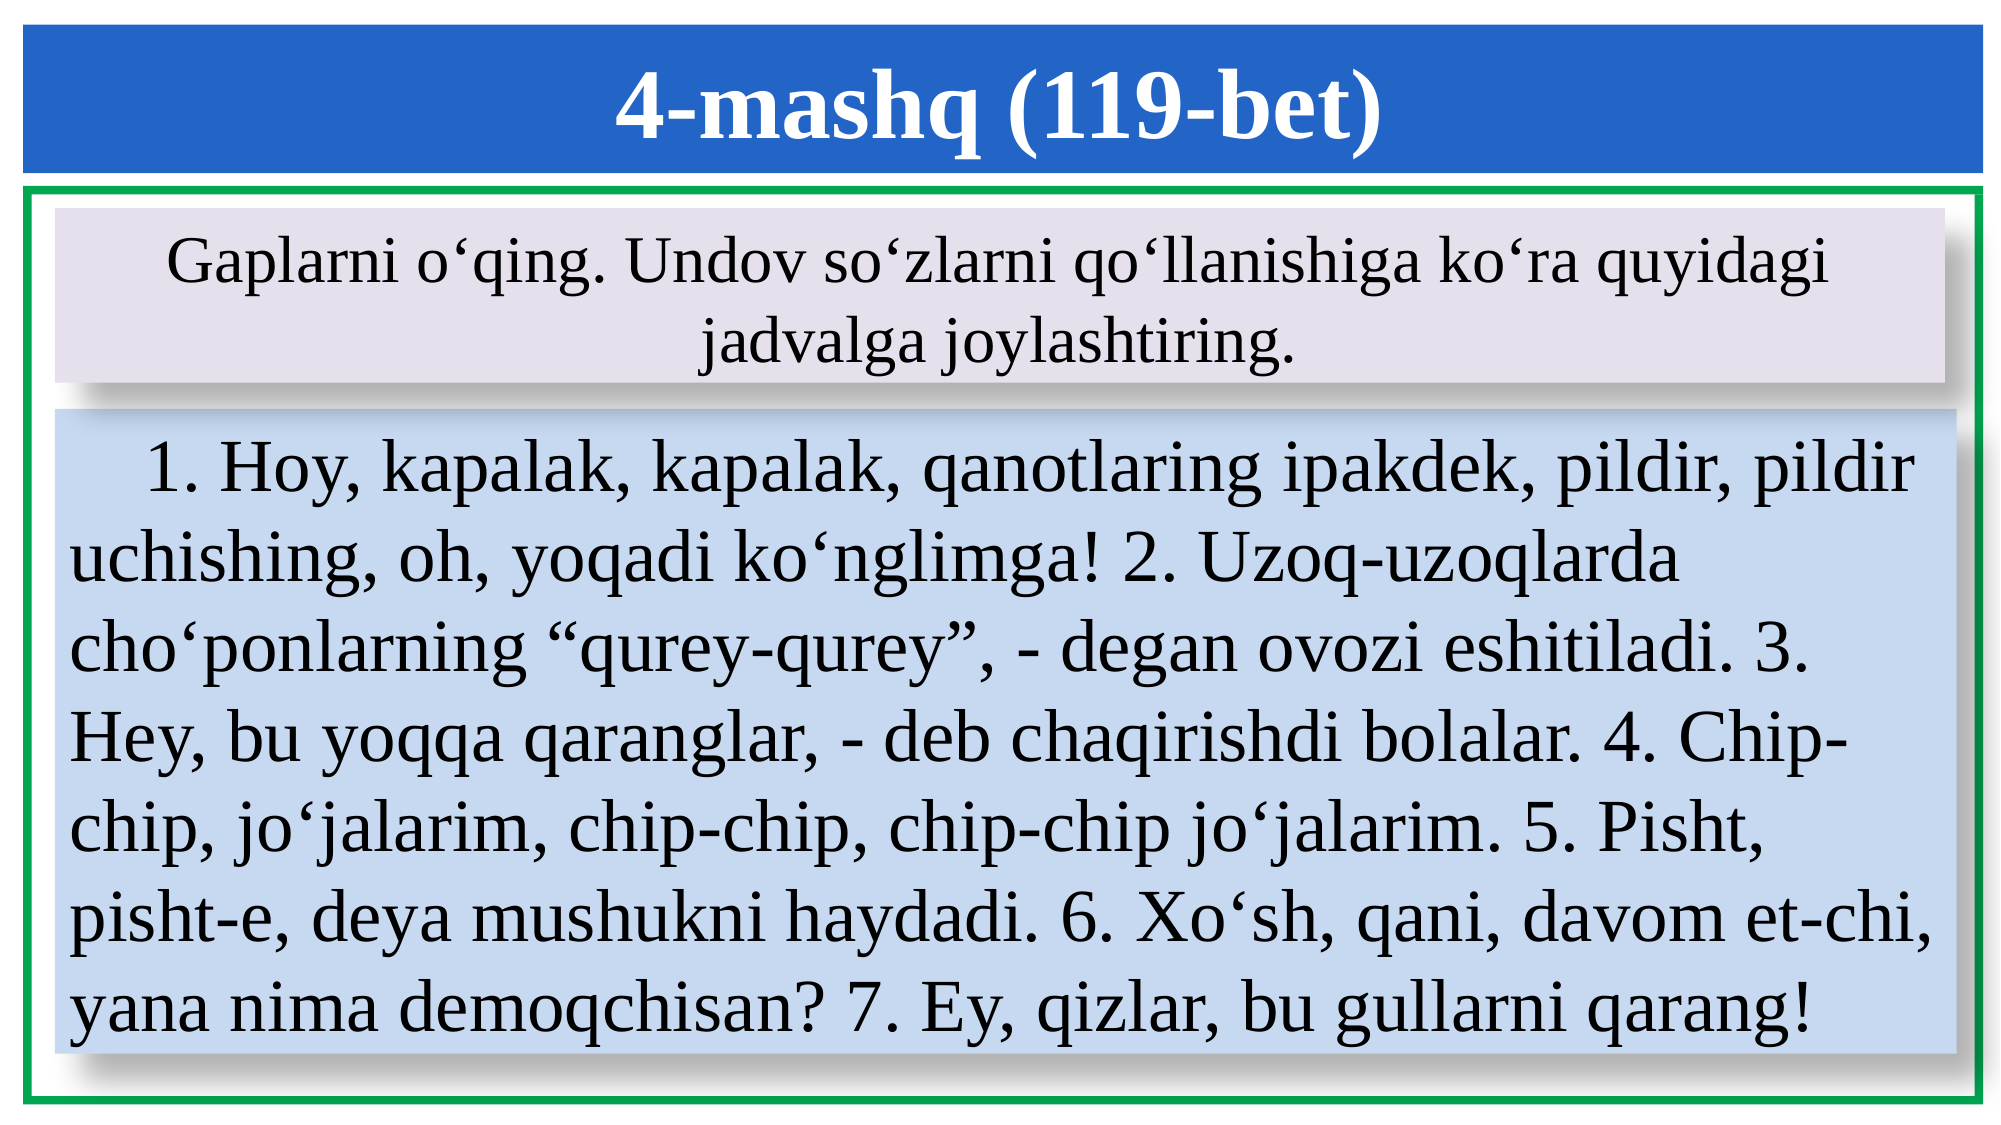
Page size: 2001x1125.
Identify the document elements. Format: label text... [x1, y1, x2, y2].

text_box Gaplarni o‘qing. Undov so‘zlarni qo‘llanishiga ko‘ra quyidagi jadvalga joylashtiring. [54, 208, 1945, 383]
text_box 4-mashq (119-bet) [31, 30, 1969, 166]
text_box 1. Hoy, kapalak, kapalak, qanotlaring ipakdek, pildir, pildir uchishing, oh, yoqadi ko‘nglimga! 2. Uzoq-uzoqlarda cho‘ponlarning “qurey-qurey”, - degan ovozi eshitiladi. 3. Hey, bu yoqqa qaranglar, - deb chaqirishdi bolalar. 4. Chip-chip, jo‘jalarim, chip-chip, chip-chip jo‘jalarim. 5. Pisht, pisht-e, deya mushukni haydadi. 6. Xo‘sh, qani, davom et-chi, yana nima demoqchisan? 7. Ey, qizlar, bu gullarni qarang! [54, 408, 1957, 1054]
